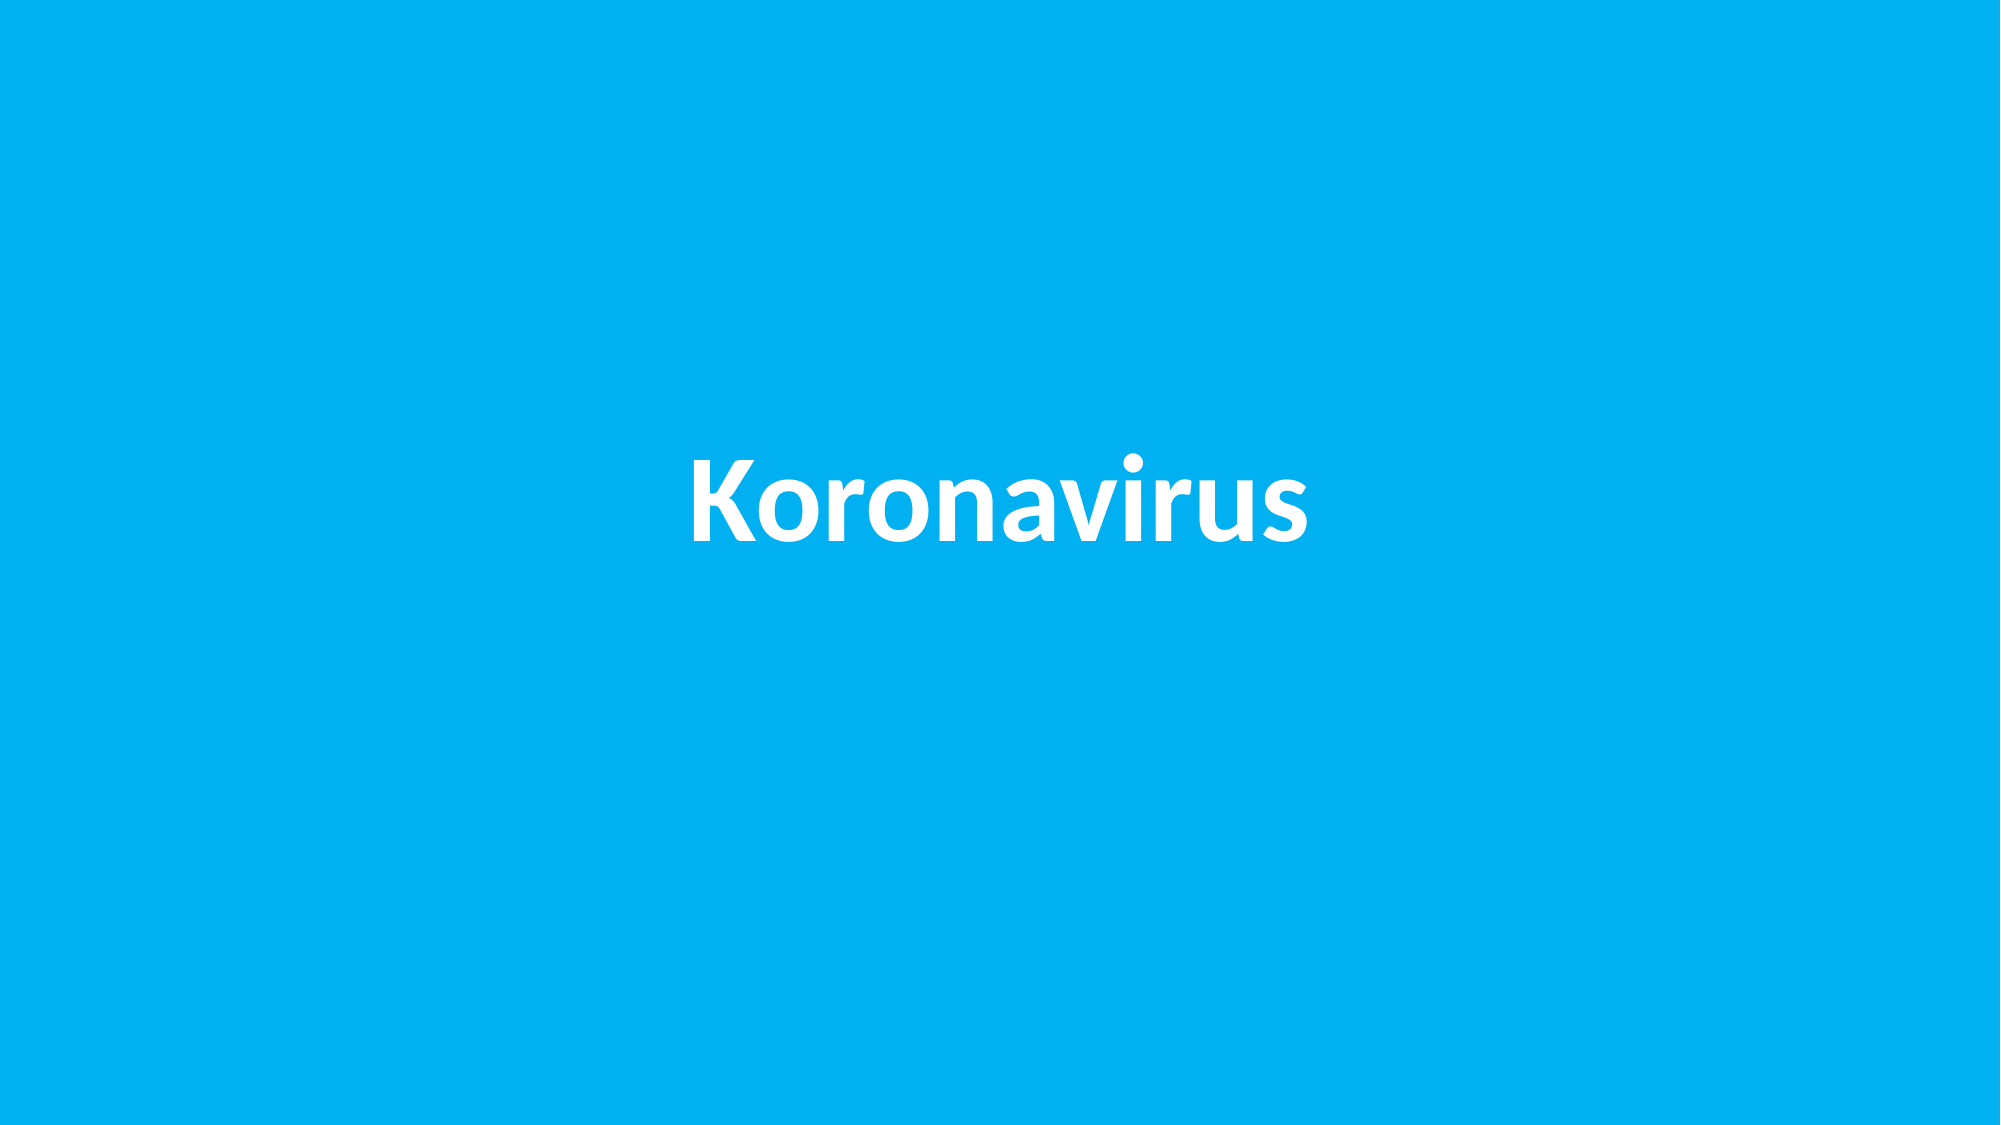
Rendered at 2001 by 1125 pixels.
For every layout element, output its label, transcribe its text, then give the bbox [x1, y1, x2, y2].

title Koronavirus [249, 184, 1750, 576]
